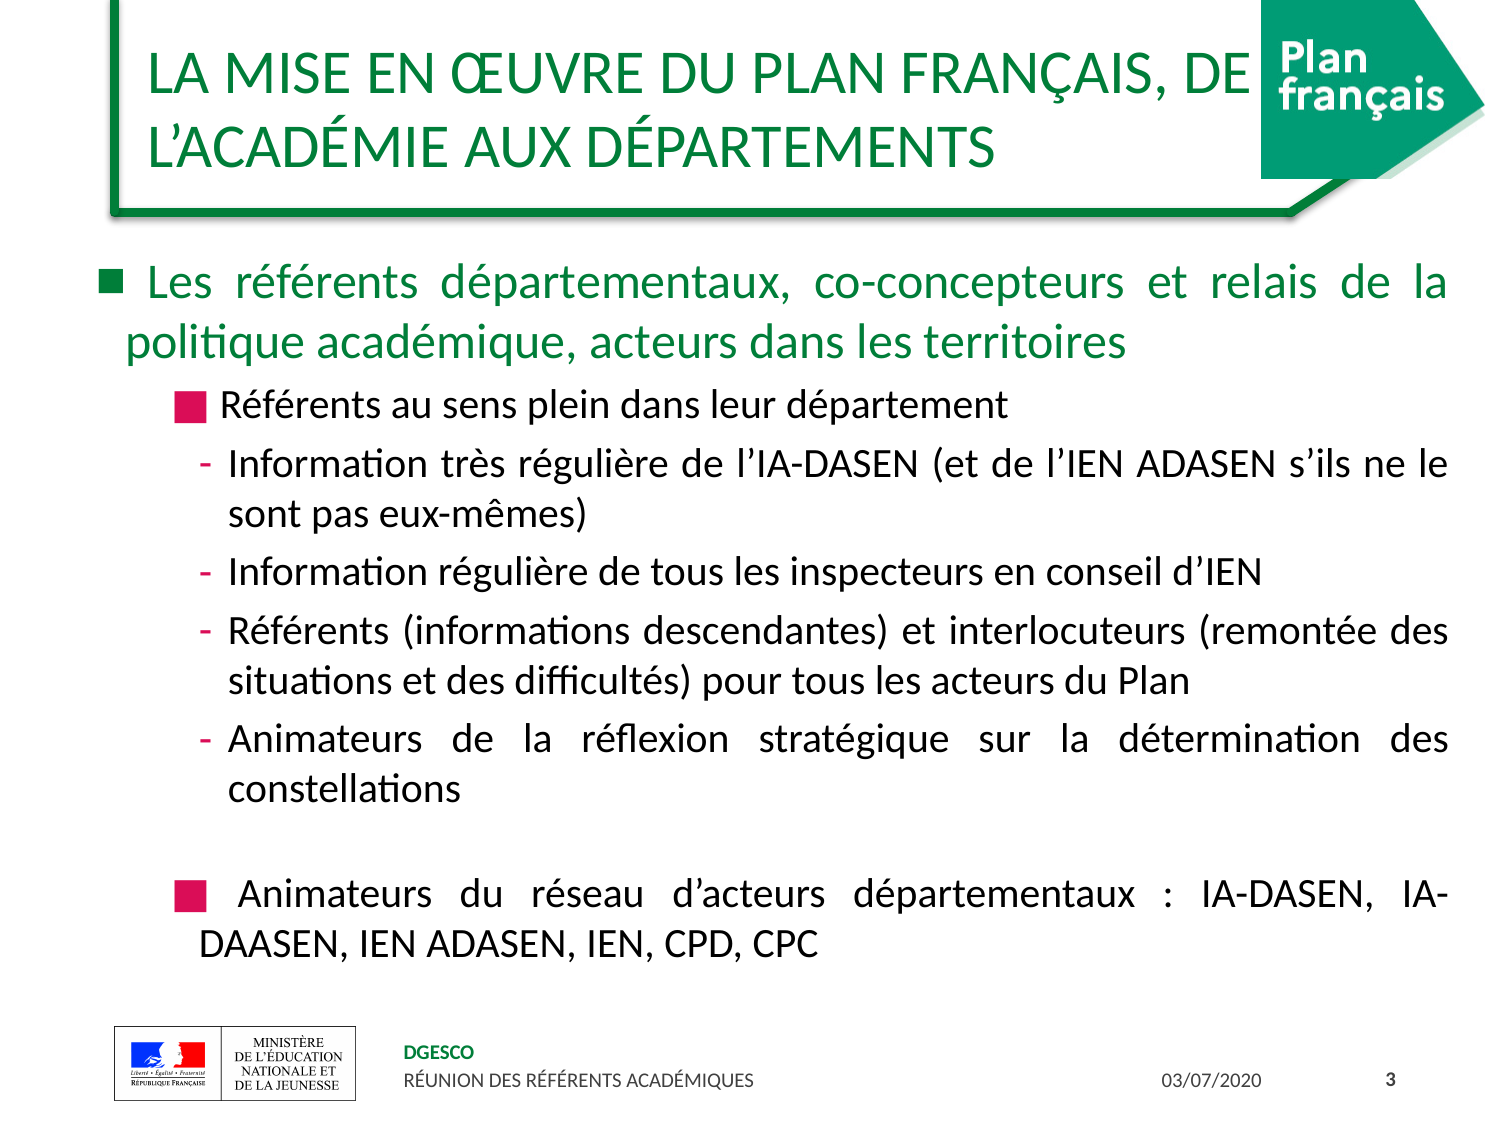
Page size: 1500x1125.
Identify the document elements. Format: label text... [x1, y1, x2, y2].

picture [1425, 0, 1498, 179]
slide_number 3 [1336, 1048, 1411, 1109]
list Les référents départementaux, co-concepteurs et relais de la politique académique, acteurs dans les territoires Référents au sens plein dans leur département Information très régulière de l’IA-DASEN (et de l’IEN ADASEN s’ils ne le sont pas eux-mêmes) Information régulière de tous les inspecteurs en conseil d’IEN Référents (informations descendantes) et interlocuteurs (remontée des situations et des difficultés) pour tous les acteurs du Plan Animateurs de la réflexion stratégique sur la détermination des constellations Animateurs du réseau d’acteurs départementaux : IA-DASEN, IA-DAASEN, IEN ADASEN, IEN, CPD, CPC [80, 241, 1465, 1017]
title LA MISE EN ŒUVRE DU PLAN FRANÇAIS, DE L’ACADÉMIE AUX DÉPARTEMENTS [132, 0, 1425, 212]
picture [114, 1026, 356, 1101]
